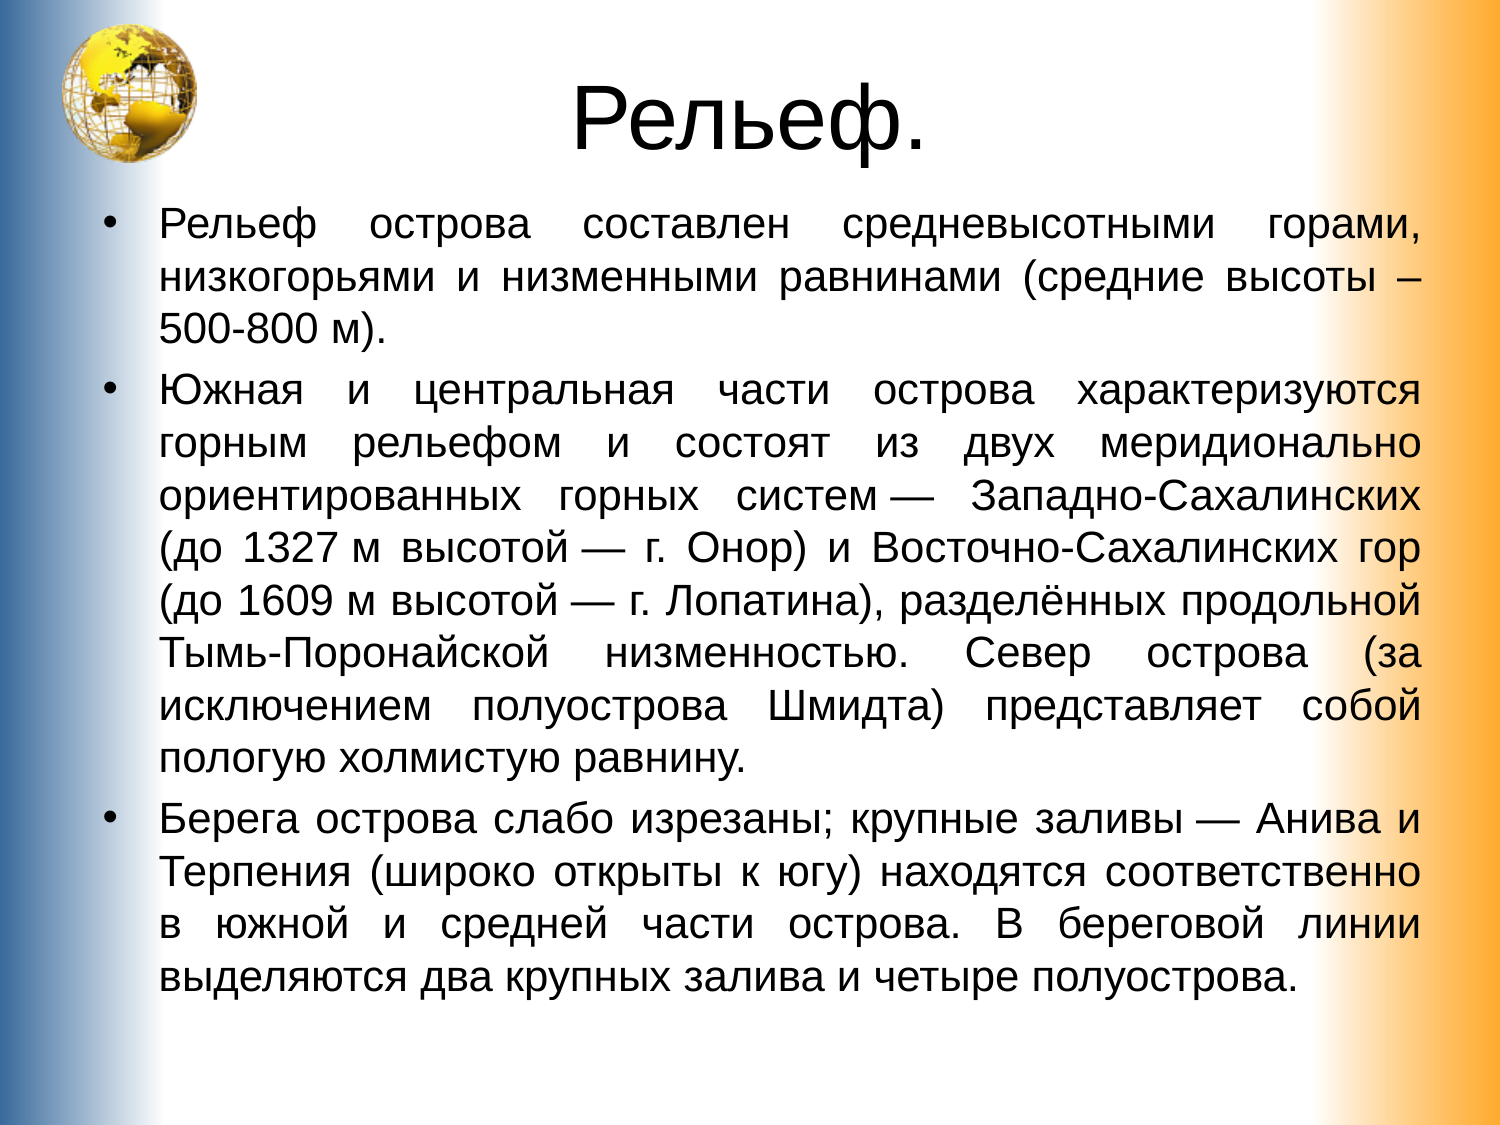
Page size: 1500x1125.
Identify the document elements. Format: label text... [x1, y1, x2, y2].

picture [62, 24, 197, 163]
list Рельеф острова составлен средневысотными горами, низкогорьями и низменными равнинами (средние высоты – 500-800 м). Южная и центральная части острова характеризуются горным рельефом и состоят из двух меридионально ориентированных горных систем — Западно-Сахалинских (до 1327 м высотой — г. Онор) и Восточно-Сахалинских гор (до 1609 м высотой — г. Лопатина), разделённых продольной Тымь-Поронайской низменностью. Север острова (за исключением полуострова Шмидта) представляет собой пологую холмистую равнину. Берега острова слабо изрезаны; крупные заливы — Анива и Терпения (широко открыты к югу) находятся соответственно в южной и средней части острова. В береговой линии выделяются два крупных залива и четыре полуострова. [87, 187, 1438, 1038]
title Рельеф. [75, 37, 1425, 188]
